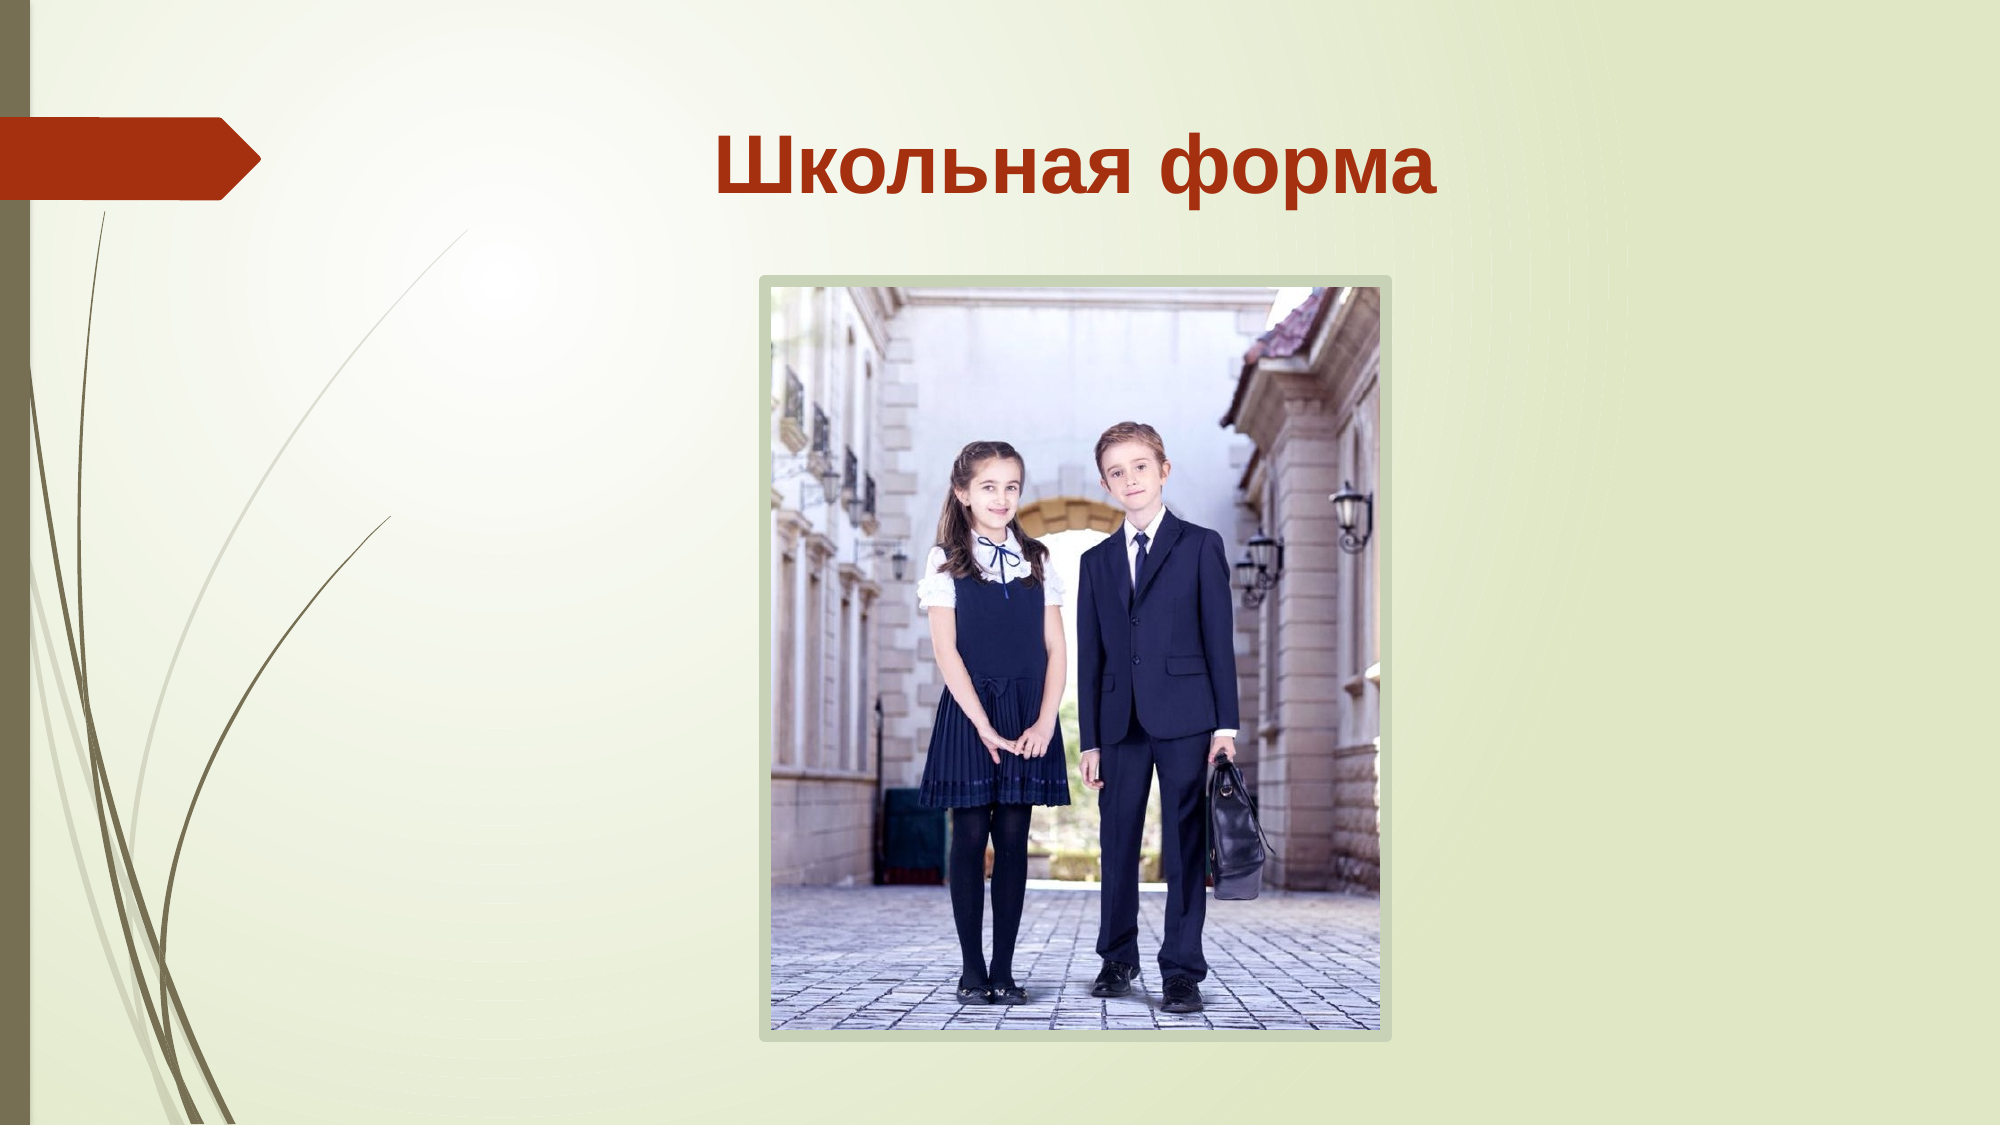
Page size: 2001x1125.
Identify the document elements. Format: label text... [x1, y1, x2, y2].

title Школьная форма [263, 102, 1888, 313]
picture [771, 286, 1380, 1030]
